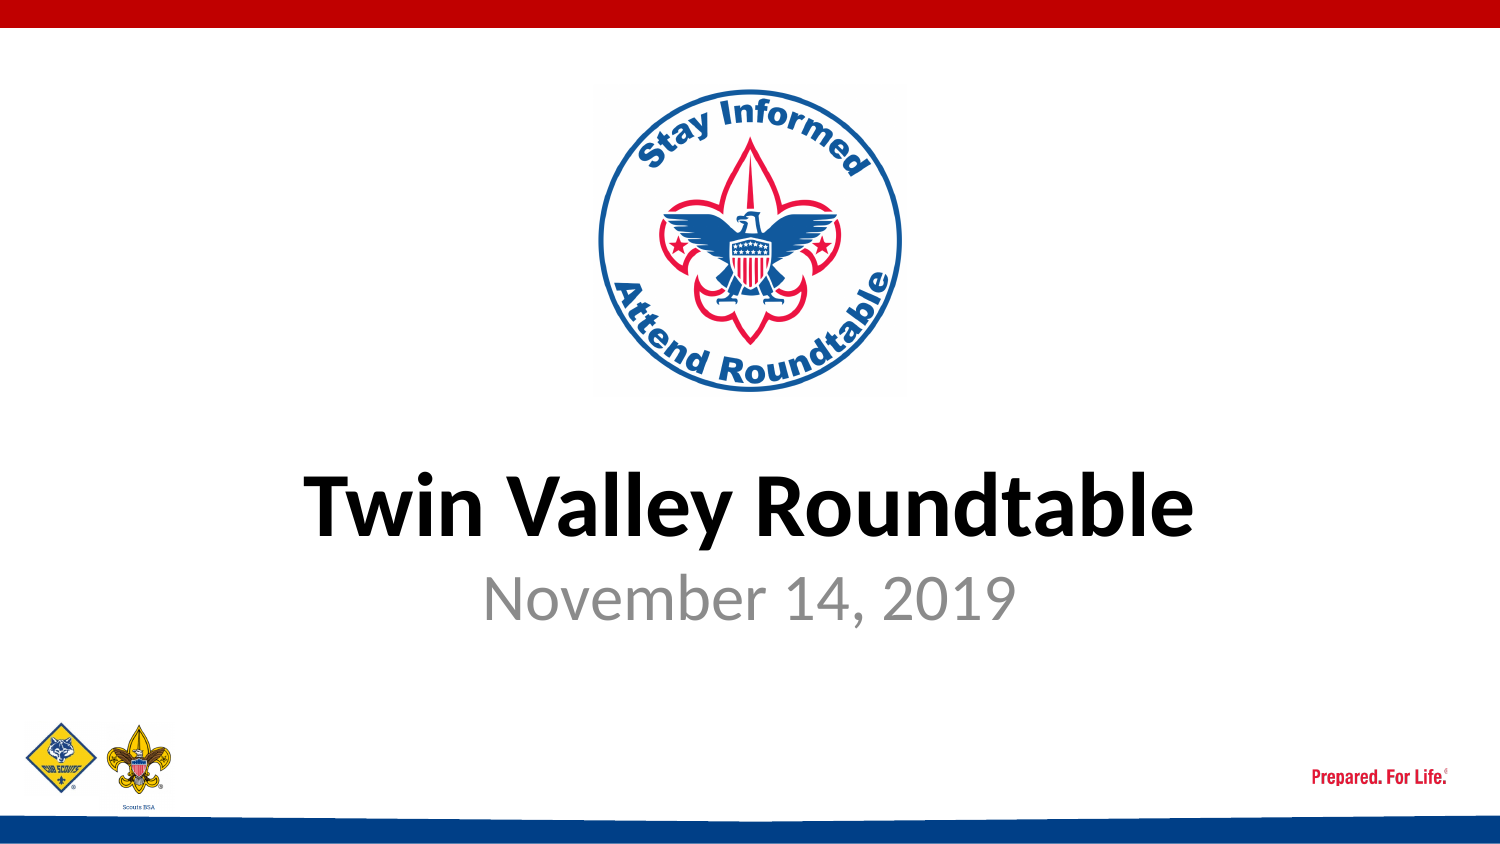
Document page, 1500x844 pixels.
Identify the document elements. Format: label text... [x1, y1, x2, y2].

title Twin Valley Roundtable [112, 409, 1388, 591]
subtitle November 14, 2019 [224, 546, 1276, 635]
picture [24, 721, 175, 813]
picture [593, 84, 907, 398]
